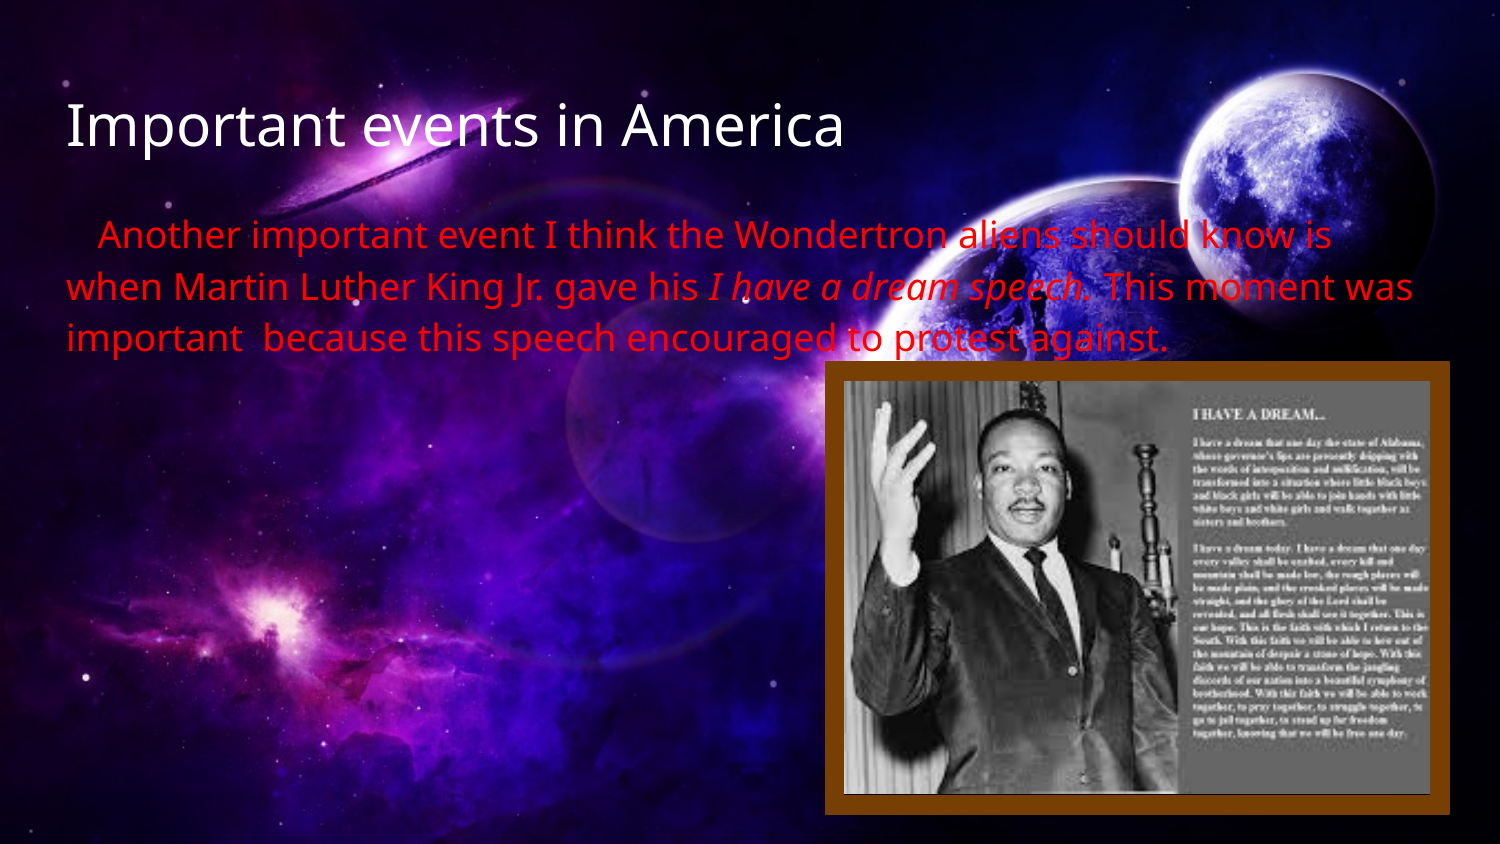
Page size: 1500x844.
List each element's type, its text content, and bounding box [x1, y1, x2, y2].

title Important events in America [51, 72, 1449, 167]
text_box [825, 361, 1449, 815]
picture [0, 0, 1500, 844]
list Another important event I think the Wondertron aliens should know is when Martin Luther King Jr. gave his I have a dream speech. This moment was important because this speech encouraged to protest against. [51, 189, 1449, 750]
